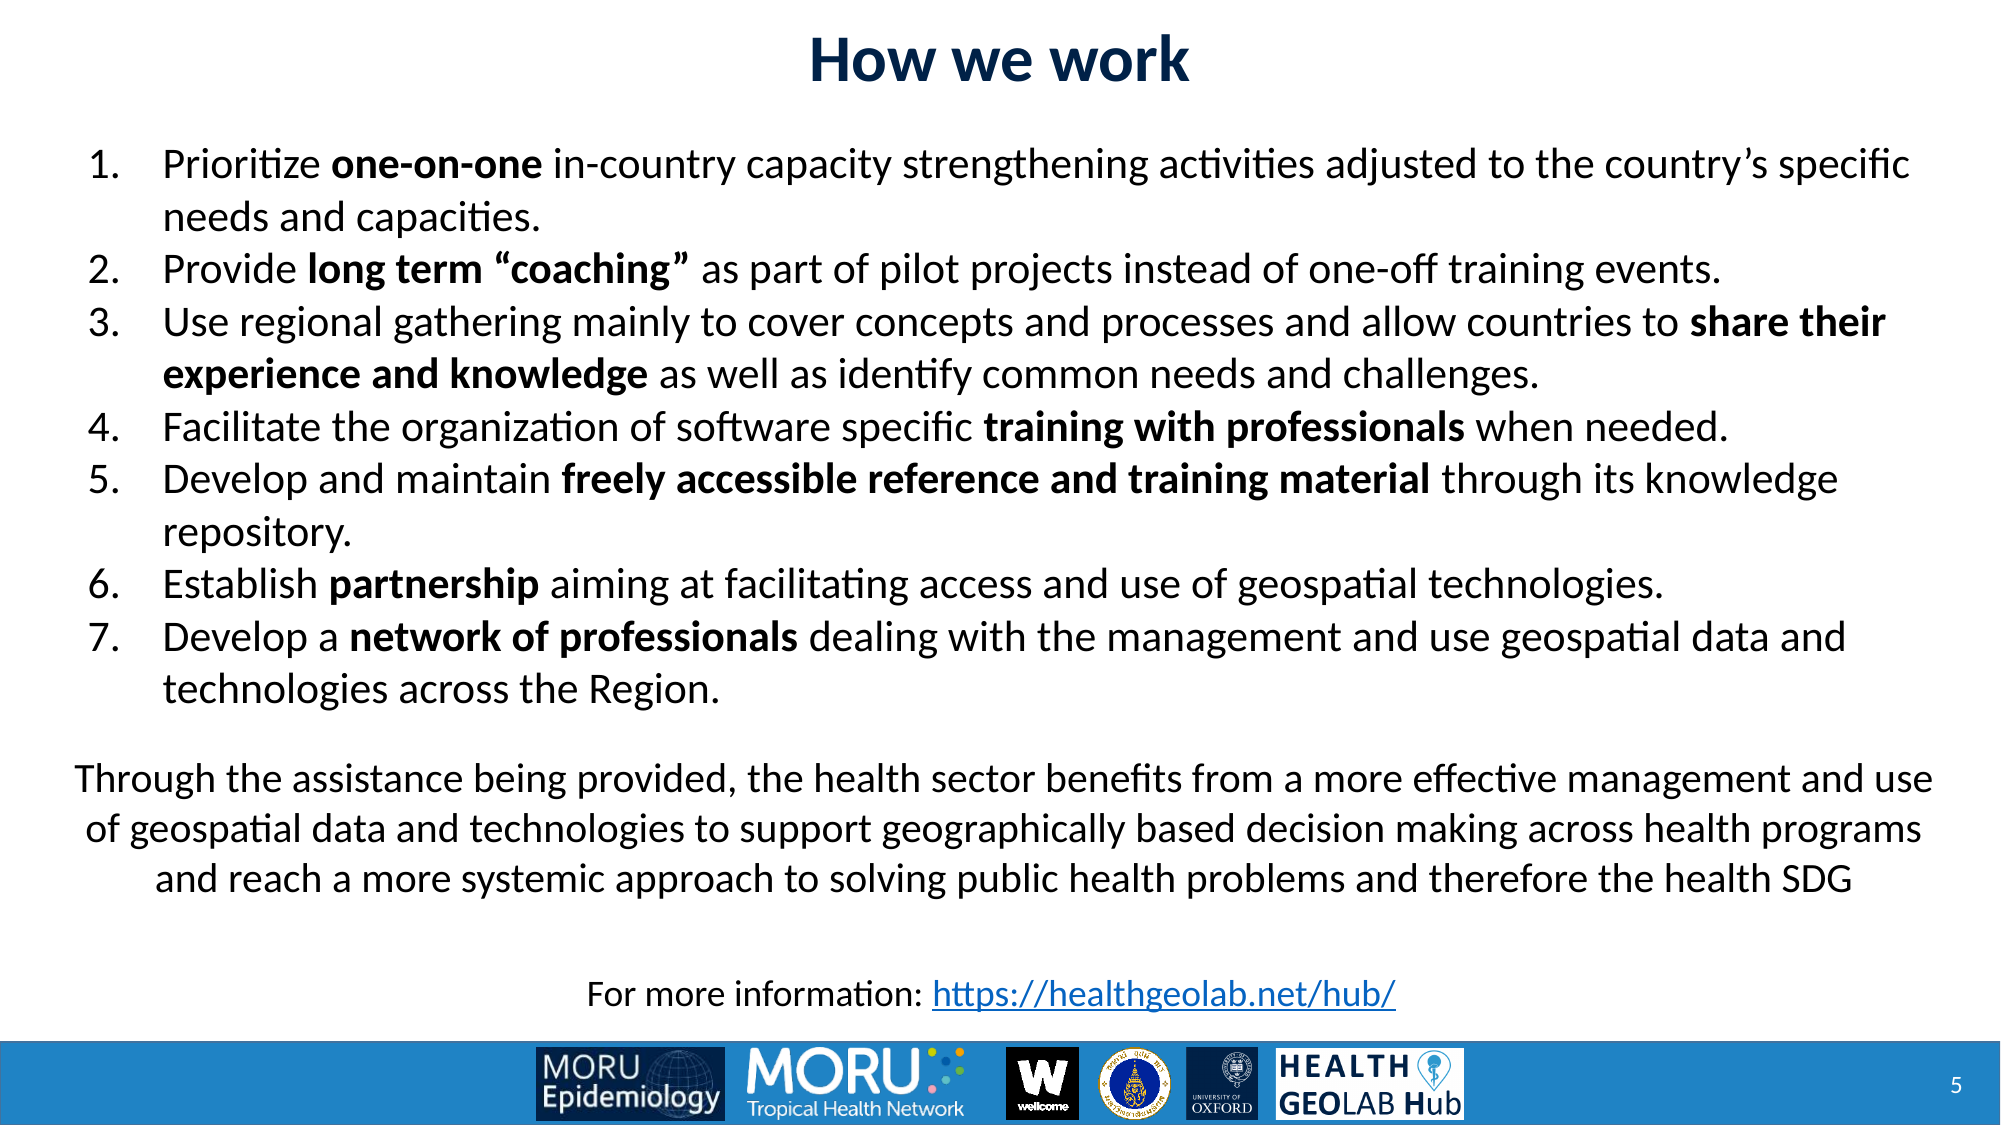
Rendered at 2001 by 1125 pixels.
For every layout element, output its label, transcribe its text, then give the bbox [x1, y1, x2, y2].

text_box Prioritize one-on-one in-country capacity strengthening activities adjusted to the country’s specific needs and capacities. Provide long term “coaching” as part of pilot projects instead of one-off training events. Use regional gathering mainly to cover concepts and processes and allow countries to share their experience and knowledge as well as identify common needs and challenges. Facilitate the organization of software specific training with professionals when needed. Develop and maintain freely accessible reference and training material through its knowledge repository. Establish partnership aiming at facilitating access and use of geospatial technologies. Develop a network of professionals dealing with the management and use geospatial data and technologies across the Region. [72, 127, 1928, 721]
picture [1186, 1047, 1258, 1120]
picture [536, 1047, 725, 1121]
picture [1275, 1048, 1464, 1120]
picture [1098, 1047, 1171, 1120]
text_box How we work [0, 0, 2000, 119]
text_box For more information: https://healthgeolab.net/hub/ [498, 961, 1502, 1022]
picture [747, 1047, 964, 1120]
picture [1006, 1047, 1079, 1120]
text_box Through the assistance being provided, the health sector benefits from a more effective management and use of geospatial data and technologies to support geographically based decision making across health programs and reach a more systemic approach to solving public health problems and therefore the health SDG [55, 743, 1953, 909]
